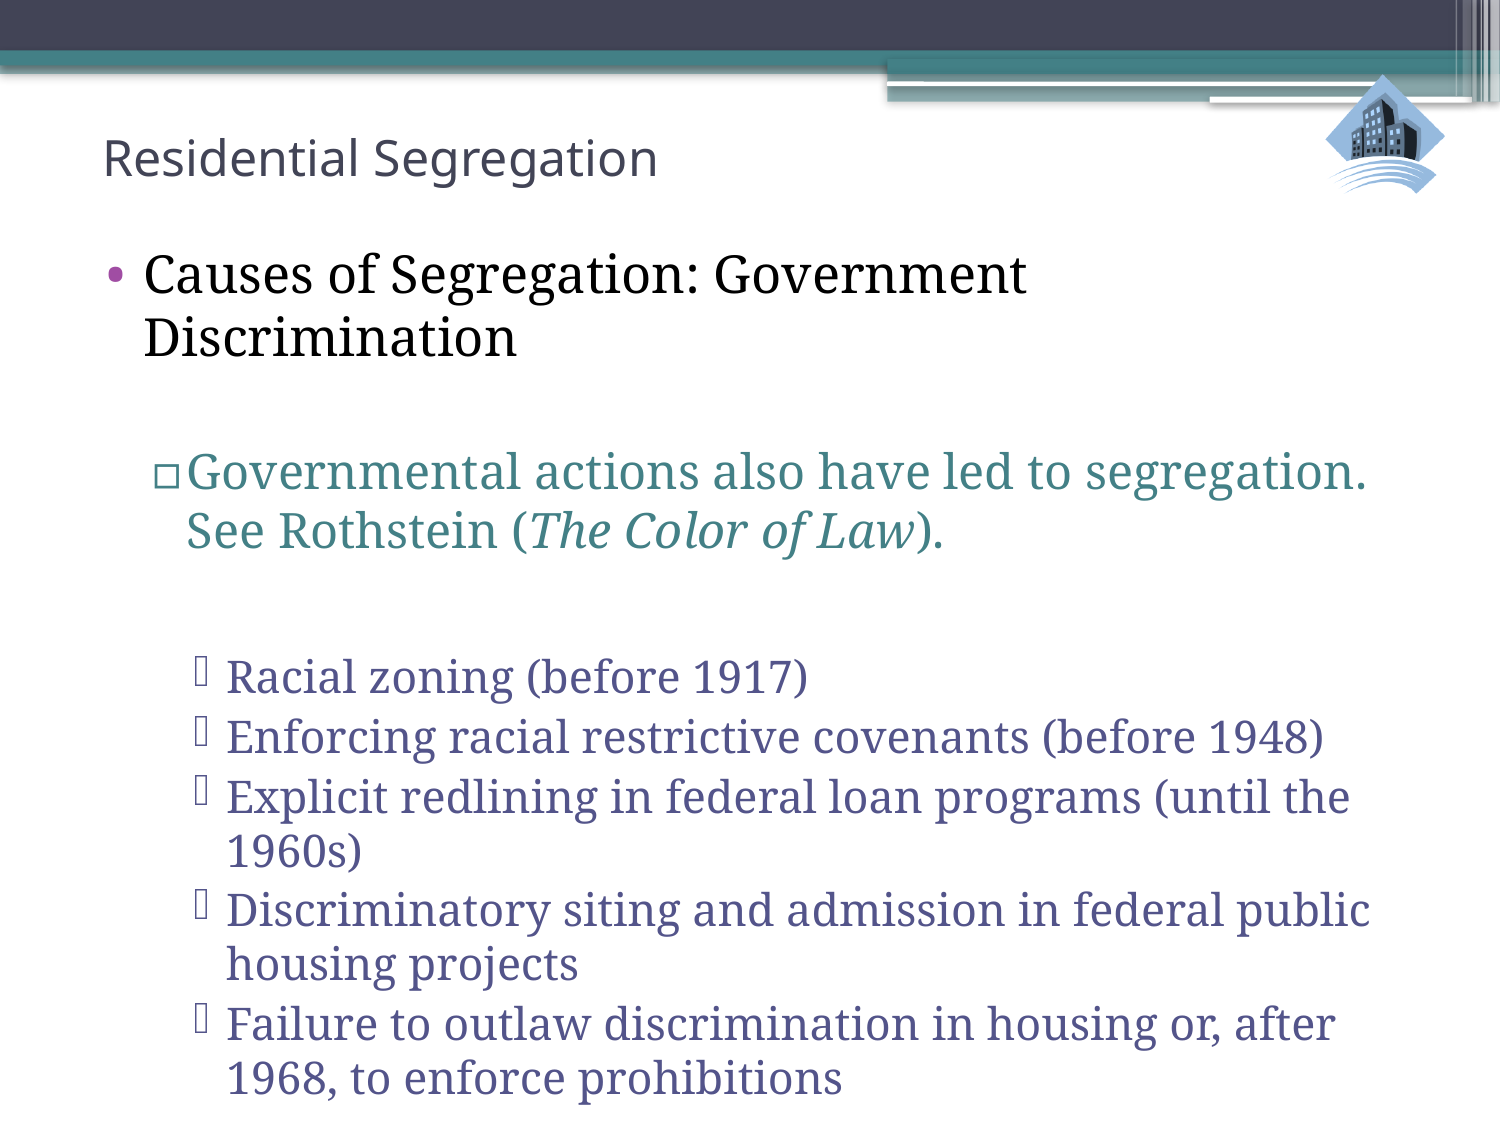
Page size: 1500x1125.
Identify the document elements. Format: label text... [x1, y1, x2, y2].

title Residential Segregation [75, 112, 1319, 200]
picture [1324, 74, 1445, 194]
list Causes of Segregation: Government Discrimination Governmental actions also have led to segregation. See Rothstein (The Color of Law). Racial zoning (before 1917) Enforcing racial restrictive covenants (before 1948) Explicit redlining in federal loan programs (until the 1960s) Discriminatory siting and admission in federal public housing projects Failure to outlaw discrimination in housing or, after 1968, to enforce prohibitions [75, 233, 1425, 1113]
